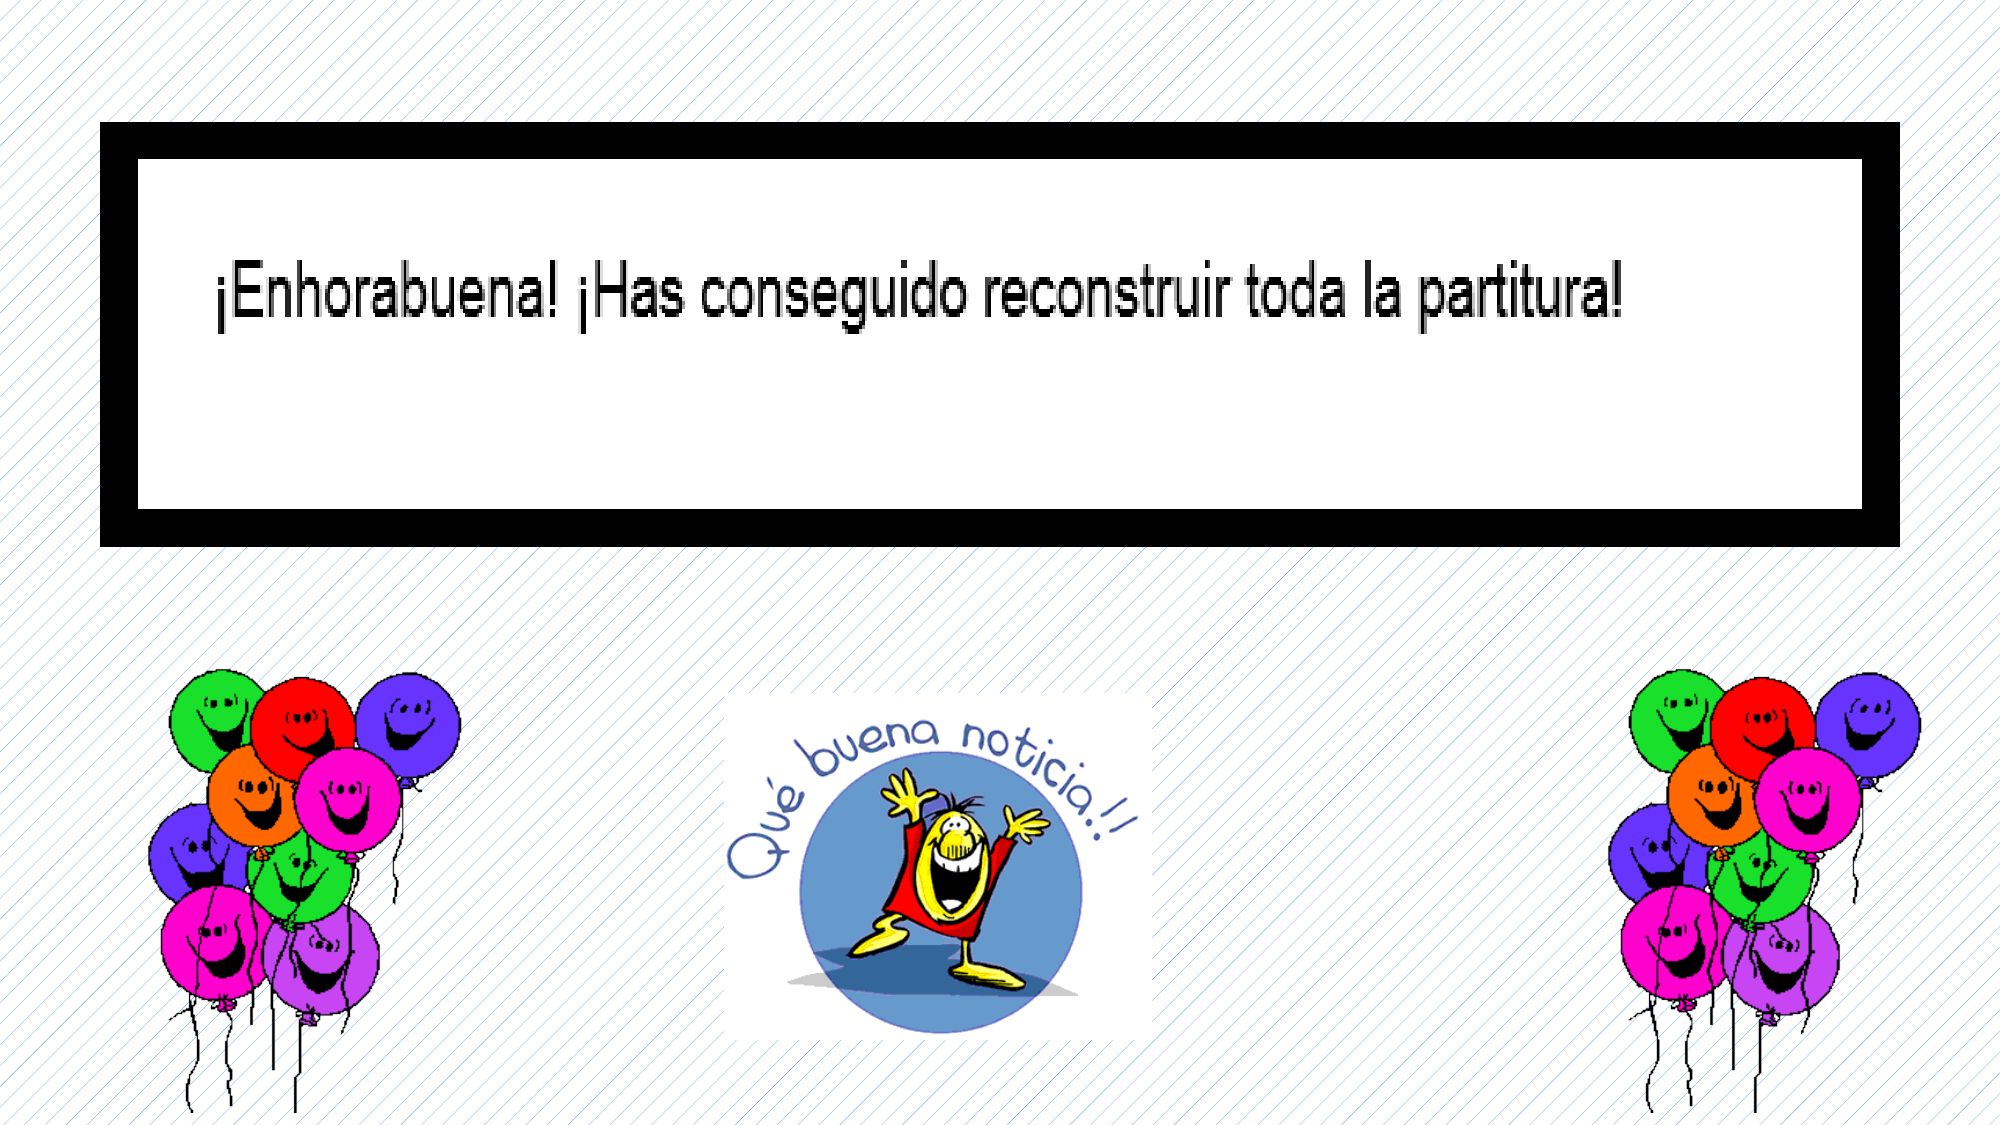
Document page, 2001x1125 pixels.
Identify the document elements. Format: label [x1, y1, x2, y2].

picture [724, 693, 1152, 1040]
picture [95, 527, 512, 1113]
list [137, 159, 1863, 510]
picture [1555, 527, 1972, 1113]
